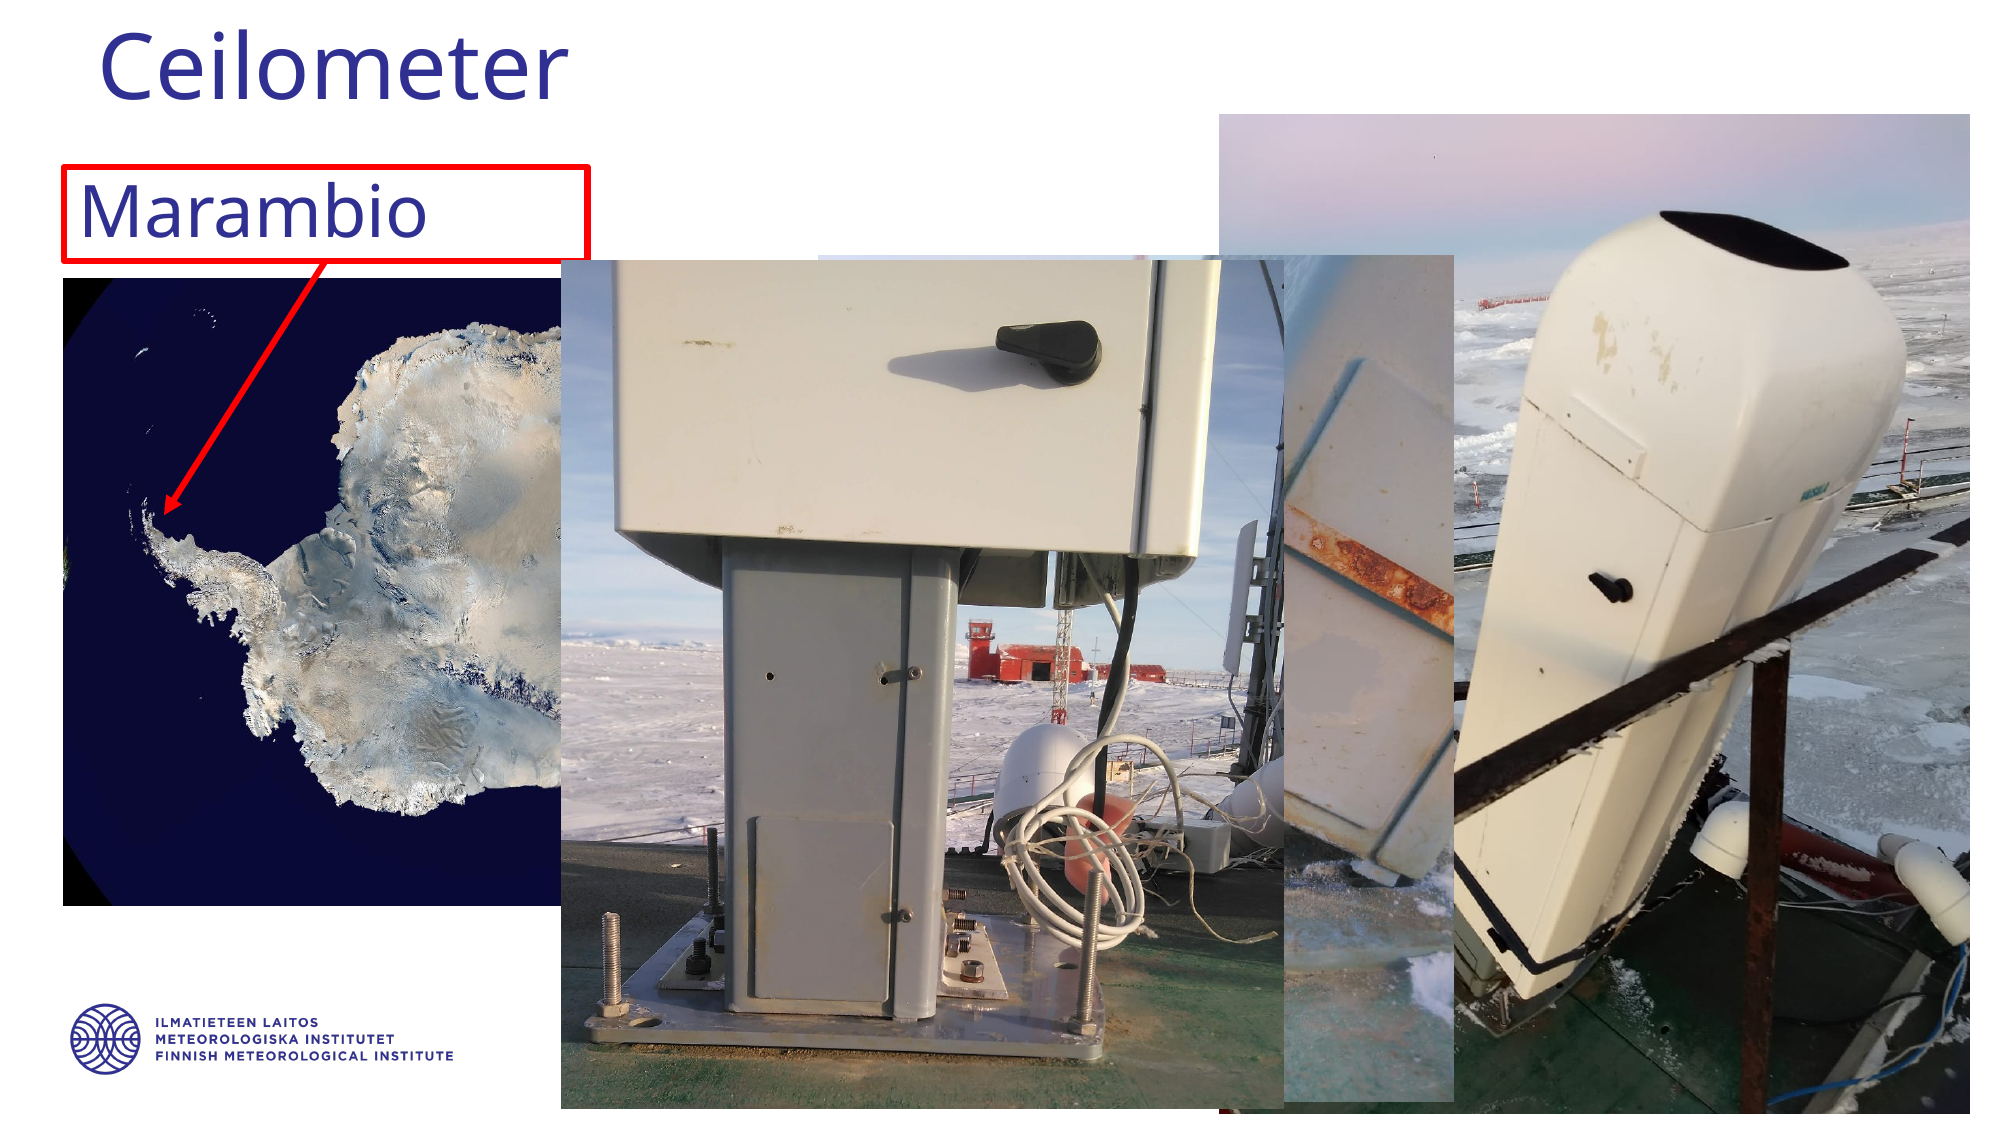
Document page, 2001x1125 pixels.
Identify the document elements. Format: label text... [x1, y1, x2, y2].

text_box Ceilometer [82, 10, 1914, 129]
picture [63, 114, 1970, 1114]
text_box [163, 260, 326, 516]
title Marambio [63, 167, 588, 261]
picture [70, 1003, 453, 1075]
